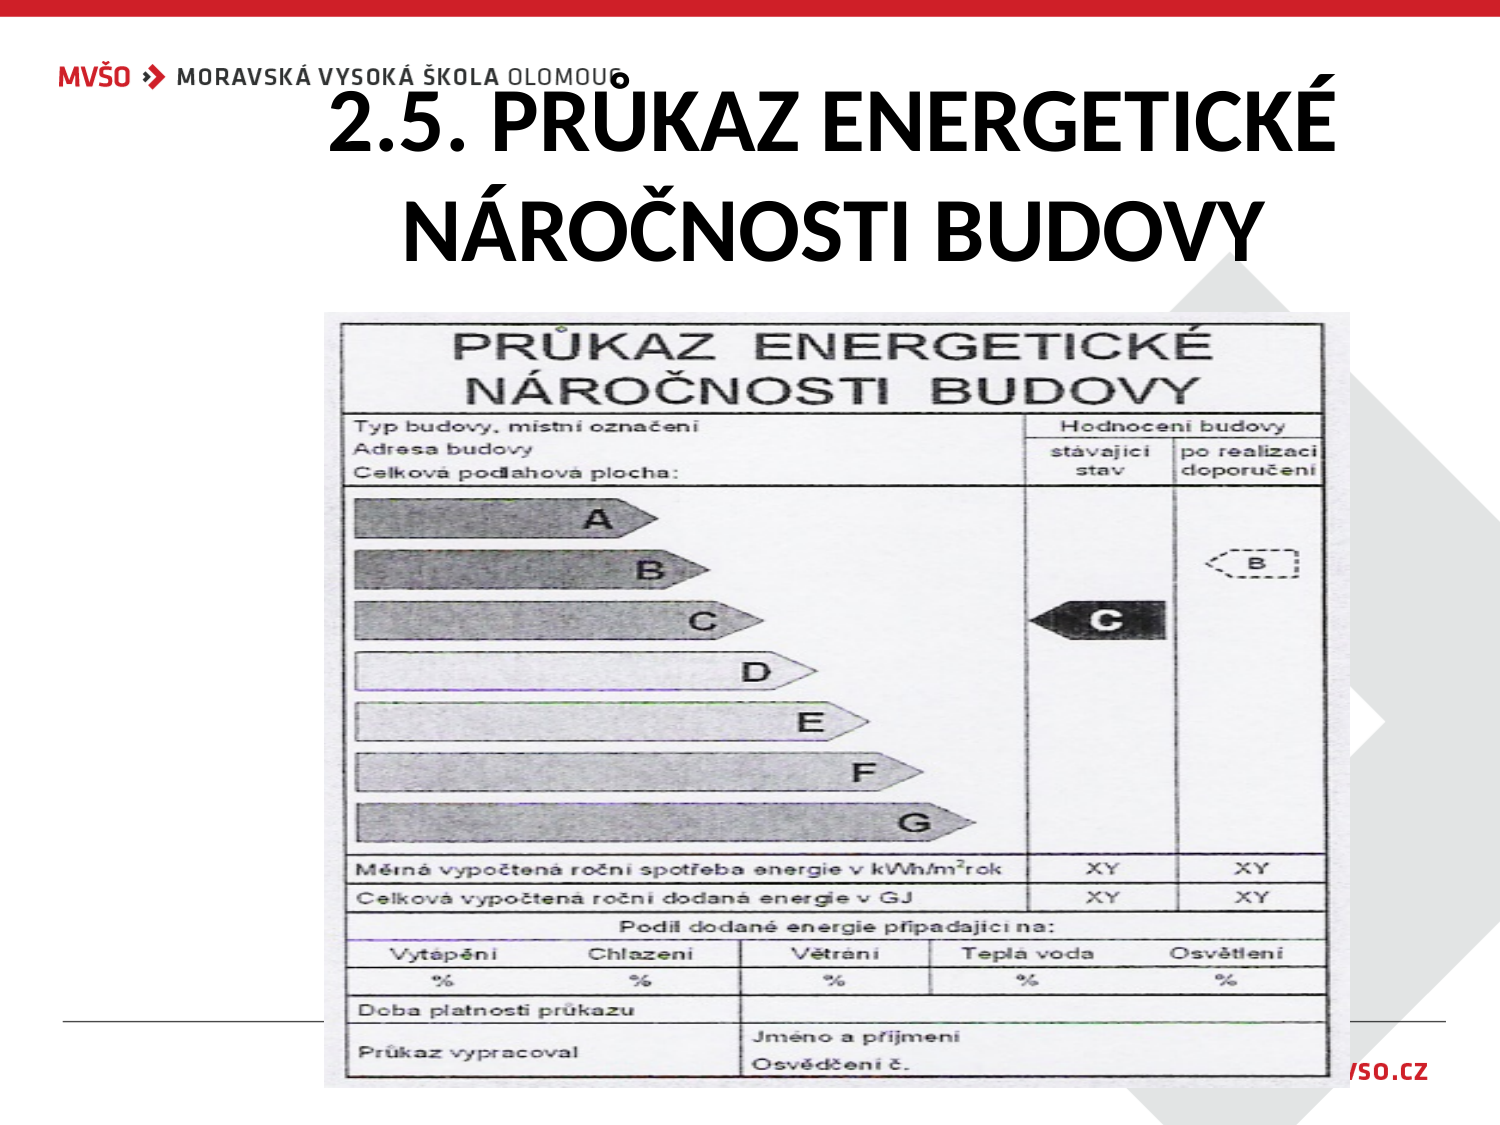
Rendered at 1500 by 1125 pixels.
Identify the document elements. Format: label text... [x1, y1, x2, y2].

picture [0, 0, 1500, 1125]
title 2.5. PRŮKAZ ENERGETICKÉ NÁROČNOSTI BUDOVY [200, 50, 1468, 289]
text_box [324, 312, 1351, 1088]
